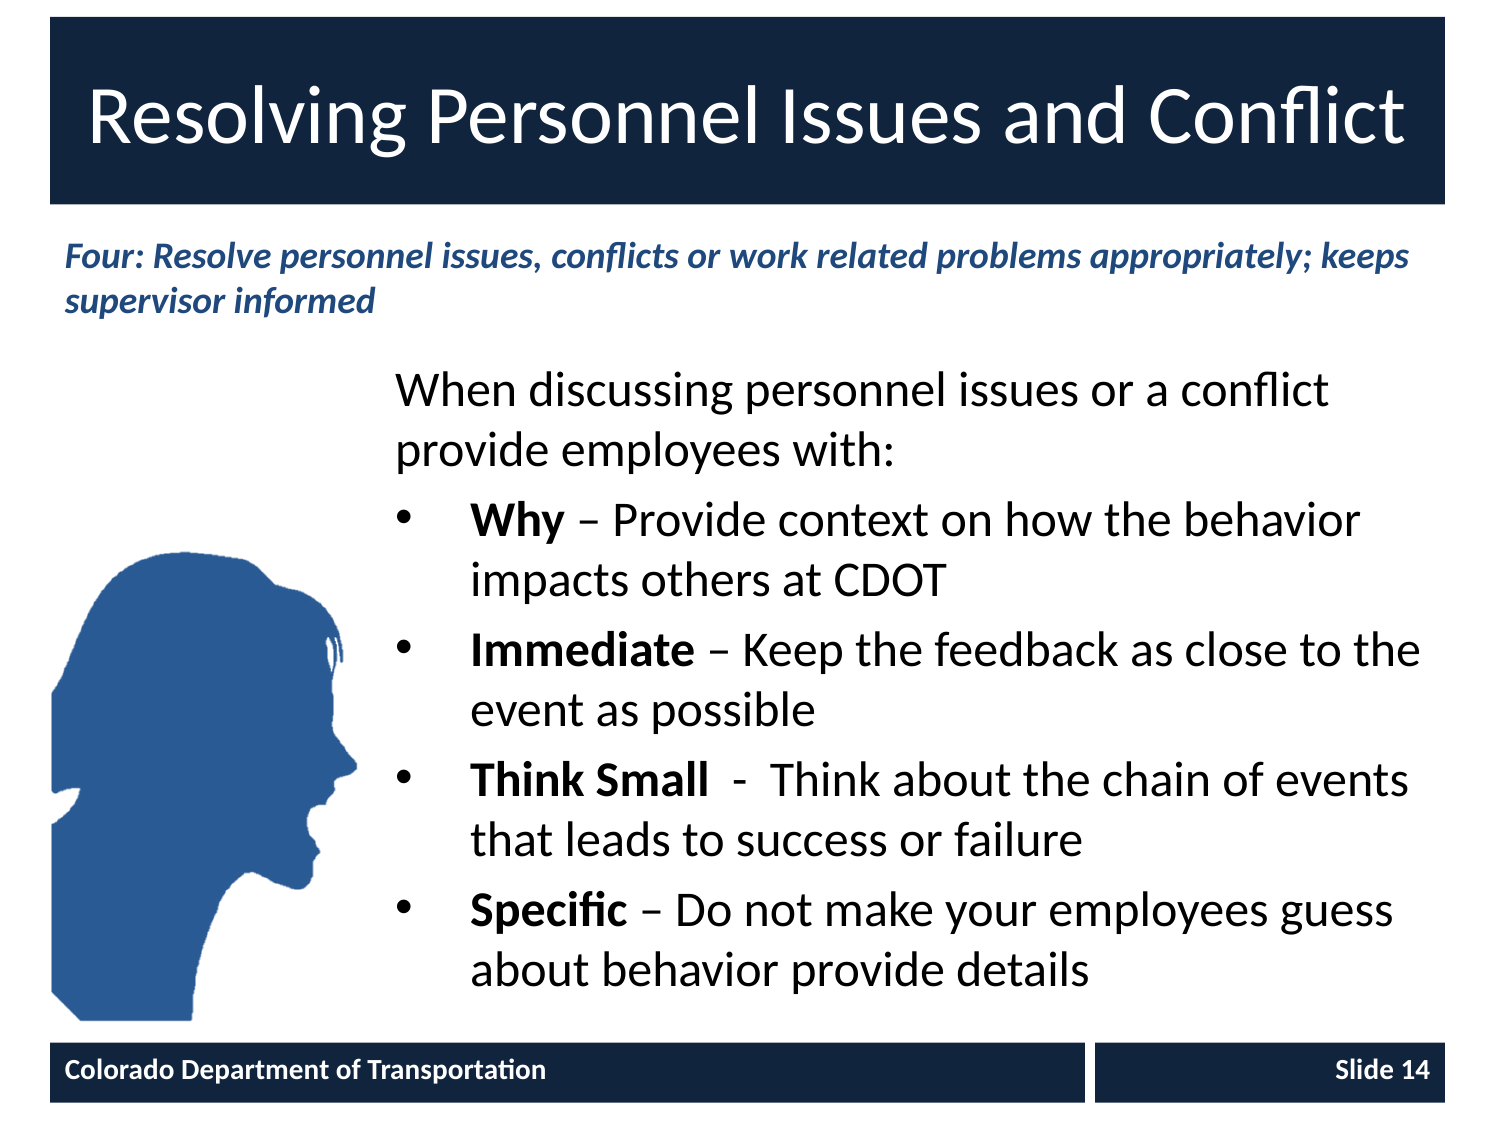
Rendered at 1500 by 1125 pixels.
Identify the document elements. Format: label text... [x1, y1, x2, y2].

footer Colorado Department of Transportation [50, 1042, 1085, 1103]
text_box Four: Resolve personnel issues, conflicts or work related problems appropriately; keeps supervisor informed [49, 223, 1445, 329]
slide_number Slide 14 [1095, 1042, 1445, 1103]
list When discussing personnel issues or a conflict provide employees with: Why – Provide context on how the behavior impacts others at CDOT Immediate – Keep the feedback as close to the event as possible Think Small - Think about the chain of events that leads to success or failure Specific – Do not make your employees guess about behavior provide details [379, 348, 1446, 1023]
title Resolving Personnel Issues and Conflict [49, 16, 1446, 205]
picture [49, 536, 381, 1023]
